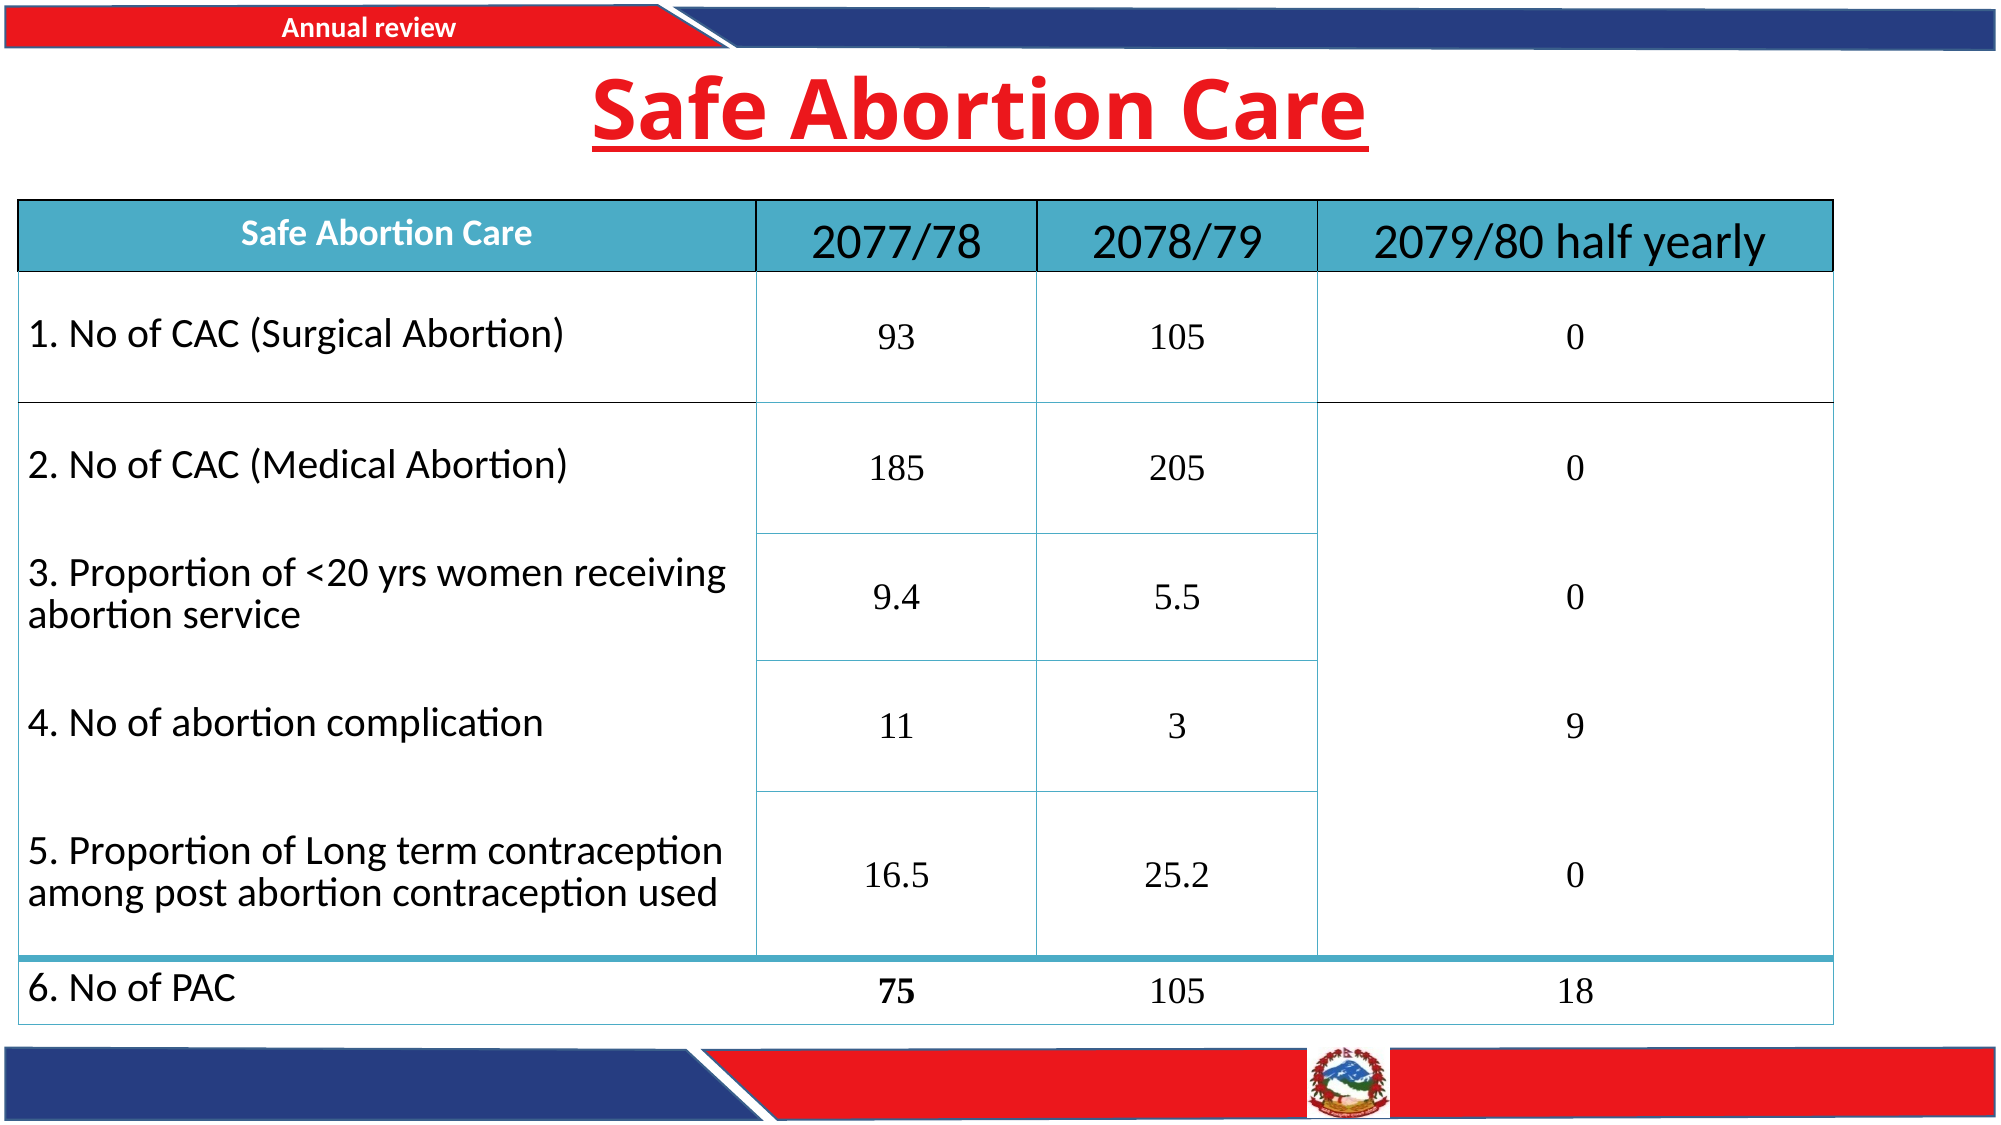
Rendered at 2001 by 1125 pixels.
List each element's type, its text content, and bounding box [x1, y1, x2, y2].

table_cell 0 [1318, 534, 1833, 661]
table_cell 0 [1318, 272, 1833, 402]
table_cell 2. No of CAC (Medical Abortion) [19, 403, 756, 534]
table_cell 3. Proportion of <20 yrs women receiving abortion service [19, 534, 756, 661]
table_header 2078/79 [1038, 201, 1317, 271]
table_cell 93 [757, 272, 1036, 402]
table_header 2077/78 [757, 201, 1036, 271]
table_cell 1. No of CAC (Surgical Abortion) [19, 272, 756, 402]
table_cell 5. Proportion of Long term contraception among post abortion contraception used [19, 792, 756, 955]
table_cell 0 [1318, 792, 1833, 955]
table_cell 9.4 [757, 534, 1036, 660]
table_cell 185 [757, 403, 1036, 533]
table_cell 105 [1037, 962, 1318, 1024]
table_cell 5.5 [1037, 534, 1317, 660]
table_cell 16.5 [757, 792, 1036, 955]
table_cell 0 [1318, 403, 1833, 534]
table_cell 9 [1318, 661, 1833, 792]
table_cell 6. No of PAC [19, 962, 756, 1024]
table_cell 11 [757, 661, 1036, 791]
table_header 2079/80 half yearly [1318, 201, 1832, 271]
table_cell 4. No of abortion complication [19, 661, 756, 792]
table_cell 18 [1318, 962, 1833, 1024]
table_cell 3 [1037, 661, 1317, 791]
table_cell 25.2 [1037, 792, 1317, 955]
table_header Safe Abortion Care [19, 201, 755, 271]
table_cell 105 [1037, 272, 1317, 402]
table_cell 75 [756, 962, 1037, 1024]
table_cell 205 [1037, 403, 1317, 533]
title Safe Abortion Care [22, 24, 1938, 200]
picture [1307, 1047, 1390, 1118]
